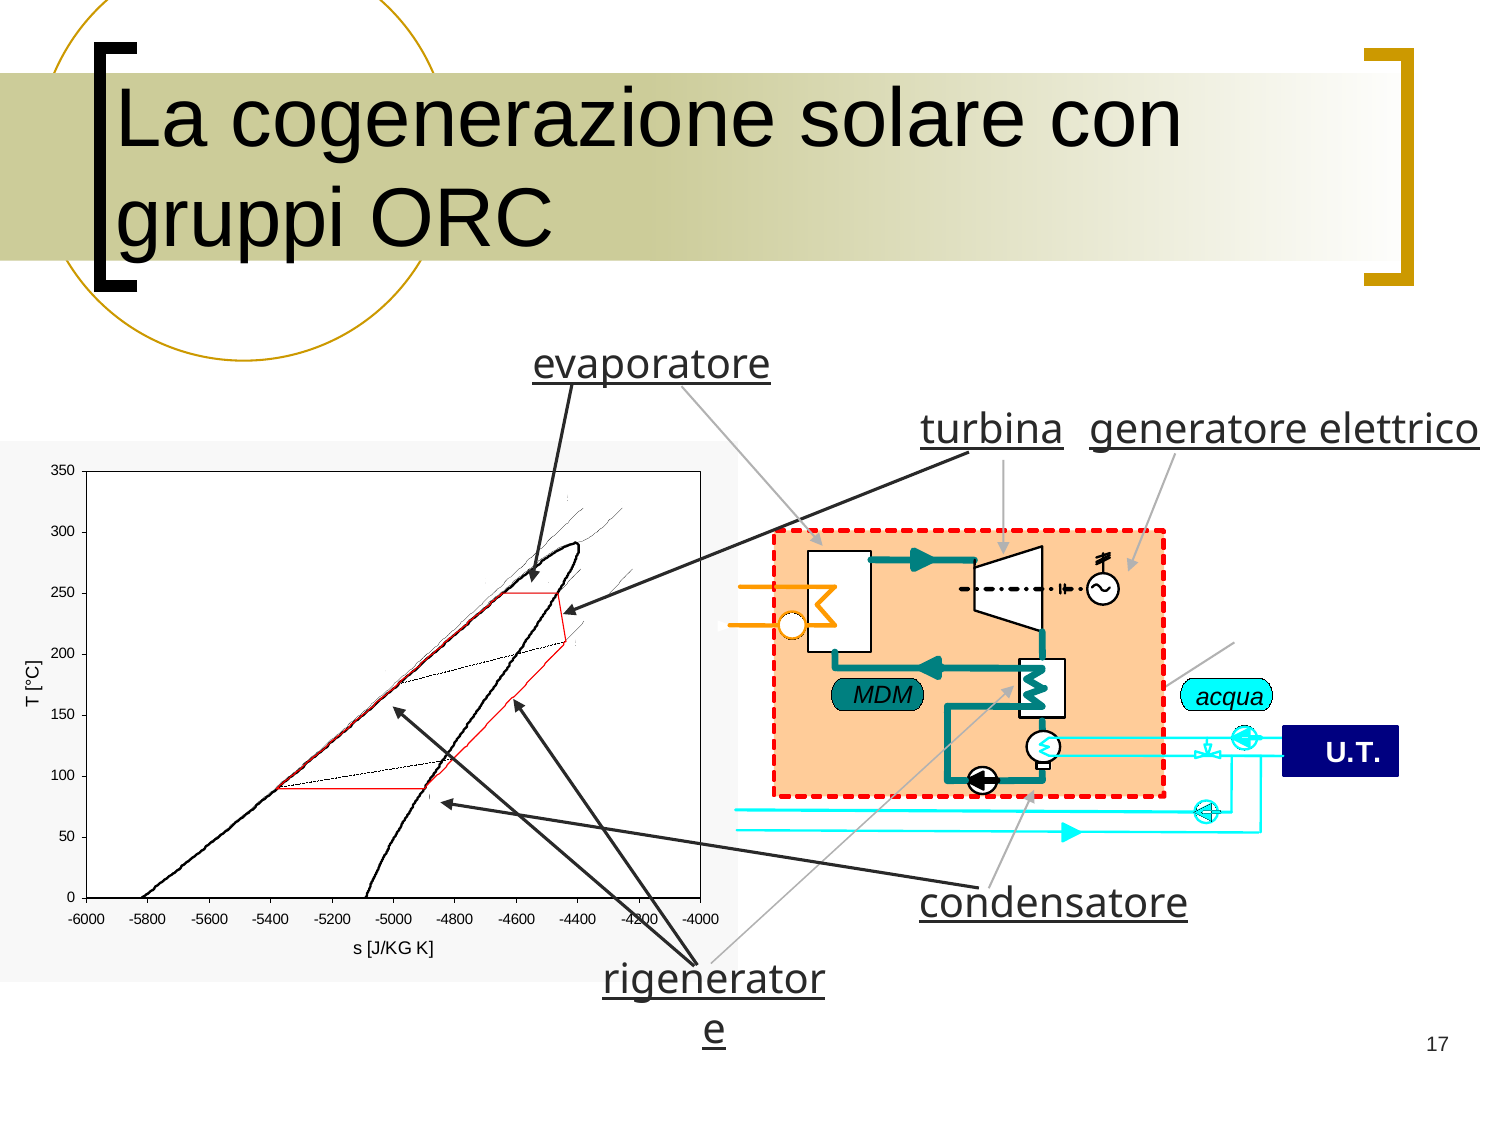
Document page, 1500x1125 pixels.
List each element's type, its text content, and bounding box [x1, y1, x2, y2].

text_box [0, 328, 1500, 1010]
slide_number 17 [1364, 1022, 1465, 1099]
title La cogenerazione solare con gruppi ORC [100, 54, 1376, 273]
